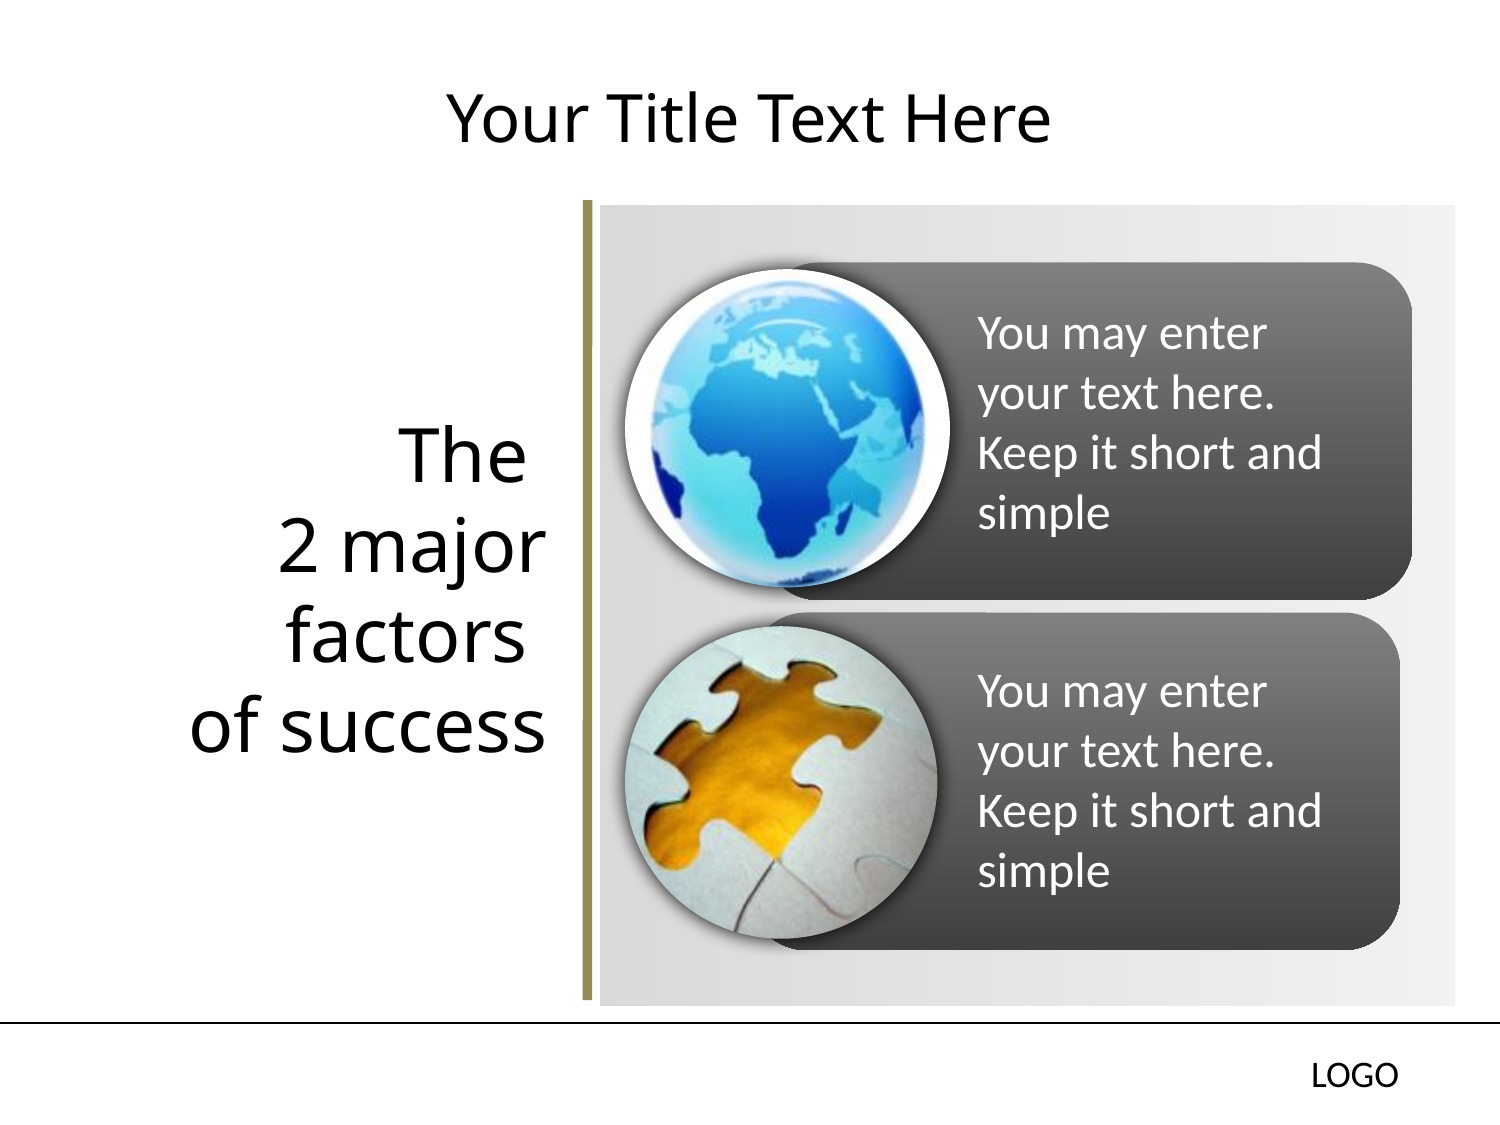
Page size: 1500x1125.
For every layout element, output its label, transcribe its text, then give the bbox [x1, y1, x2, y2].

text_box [624, 612, 1401, 951]
text_box The 2 major factors of success [0, 399, 563, 775]
text_box [598, 203, 1457, 1007]
title Your Title Text Here [75, 45, 1425, 188]
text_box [624, 262, 1413, 601]
